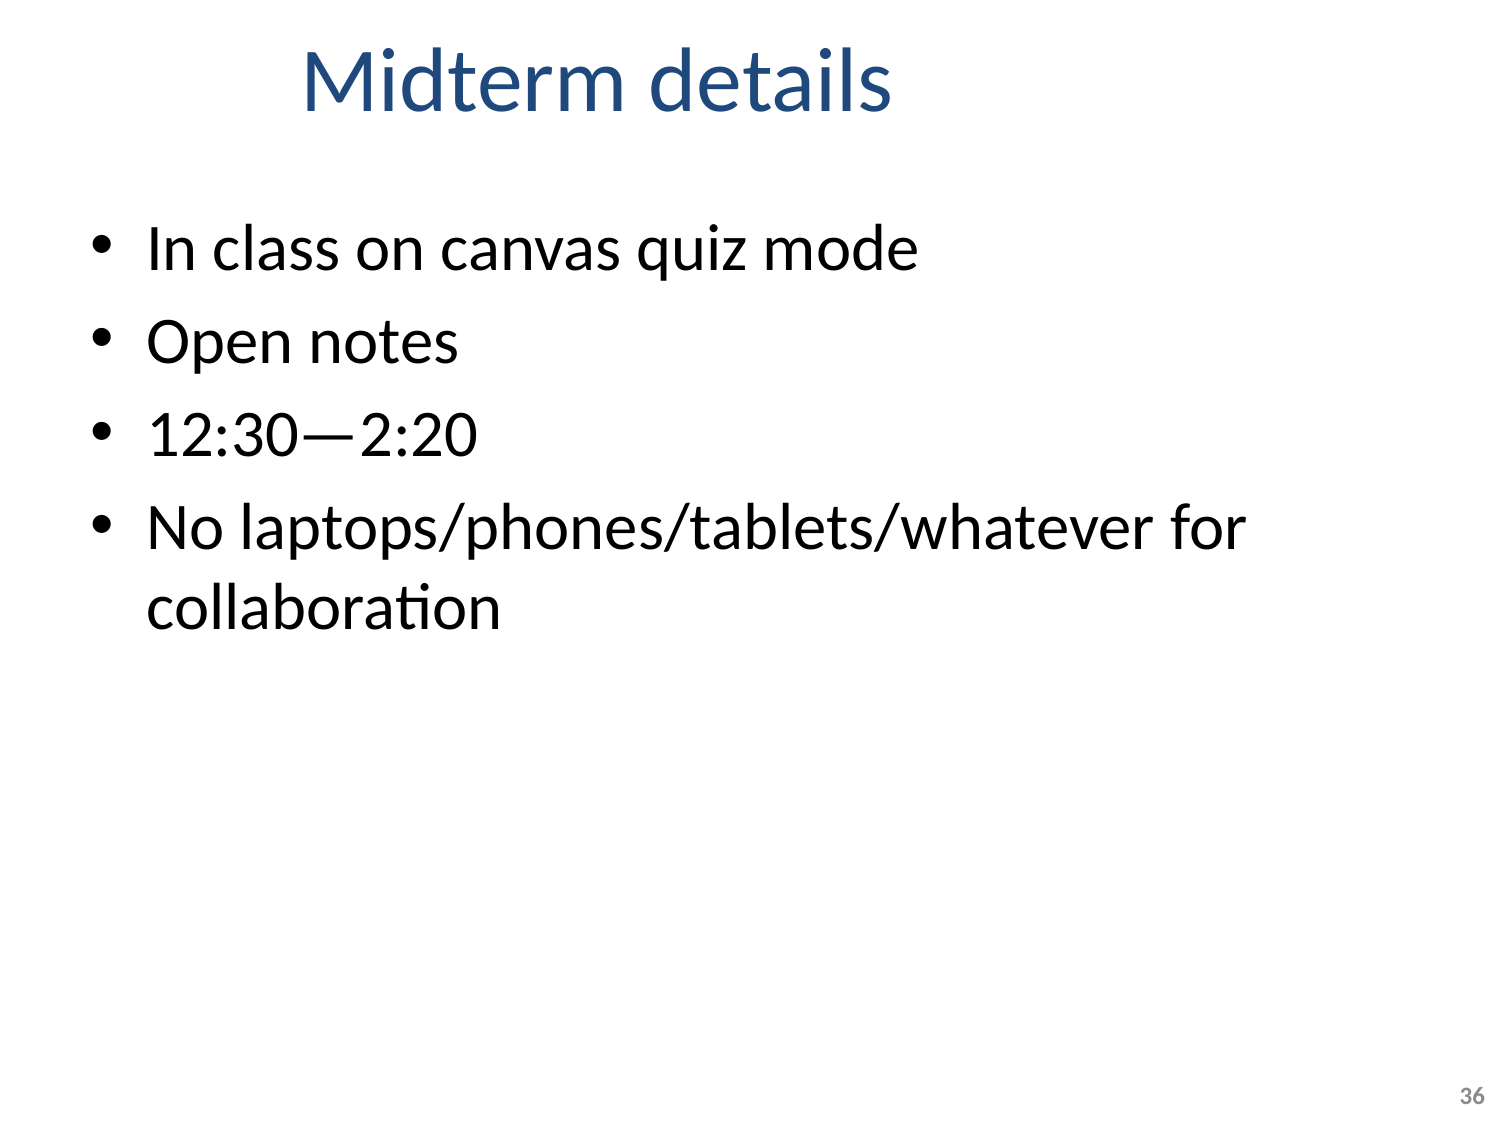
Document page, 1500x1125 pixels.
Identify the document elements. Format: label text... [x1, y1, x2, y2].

slide_number 36 [1397, 1065, 1500, 1125]
list In class on canvas quiz mode Open notes 12:30—2:20 No laptops/phones/tablets/whatever for collaboration [75, 195, 1425, 939]
title Midterm details [75, 0, 1425, 150]
